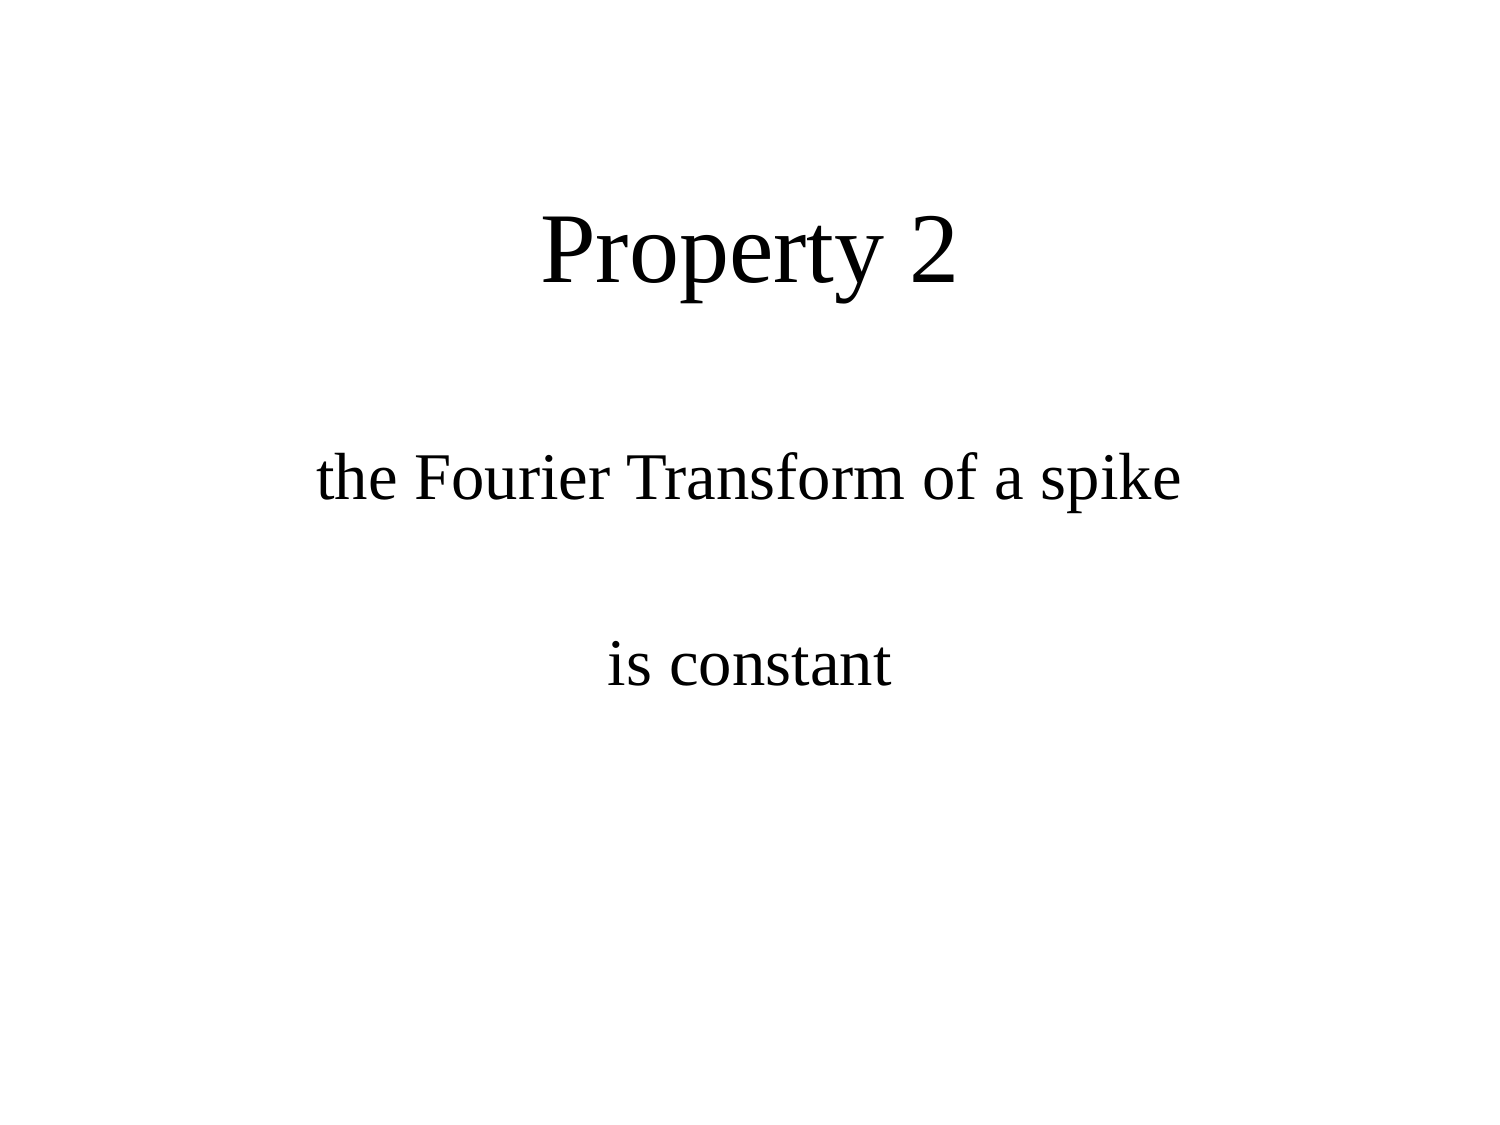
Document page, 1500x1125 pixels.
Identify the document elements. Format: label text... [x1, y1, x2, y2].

text_box the Fourier Transform of a spike is constant [0, 425, 1500, 825]
text_box Property 2 [0, 174, 1500, 275]
